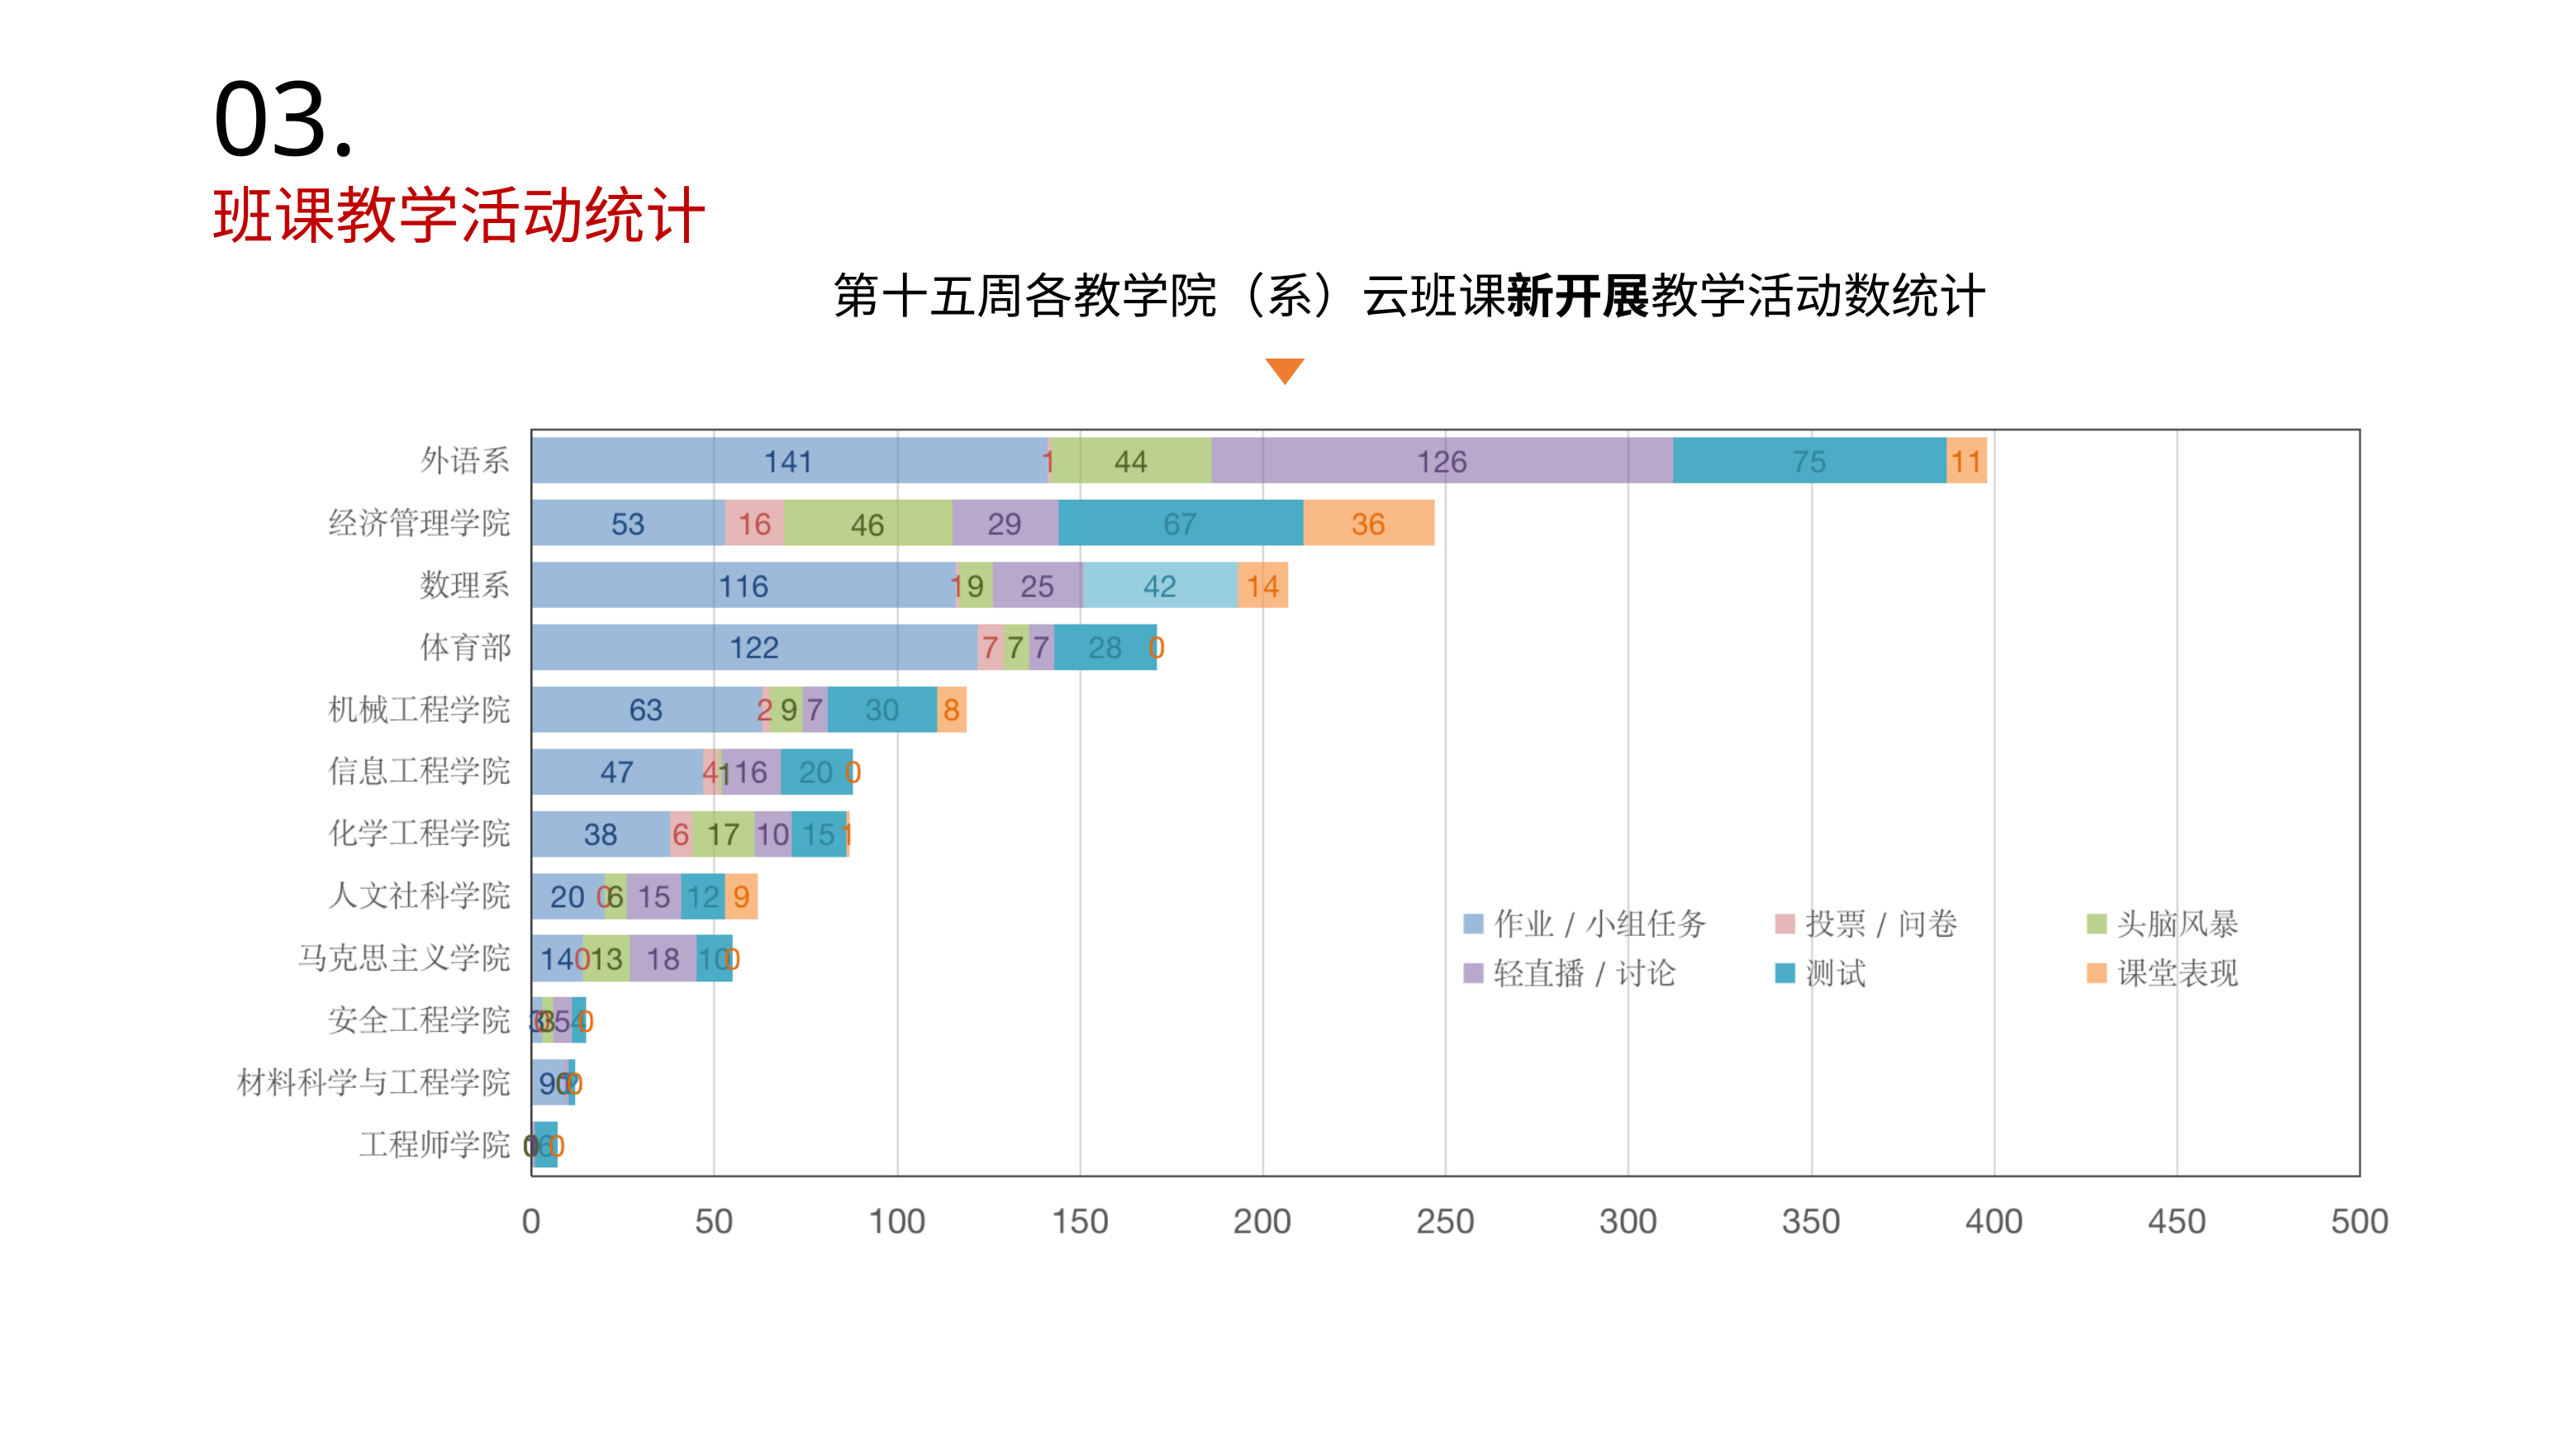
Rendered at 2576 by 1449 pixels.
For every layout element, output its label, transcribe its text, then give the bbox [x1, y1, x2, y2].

picture [199, 385, 2408, 1288]
text_box 03. 班课教学活动统计 [199, 46, 749, 257]
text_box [715, 259, 2104, 385]
